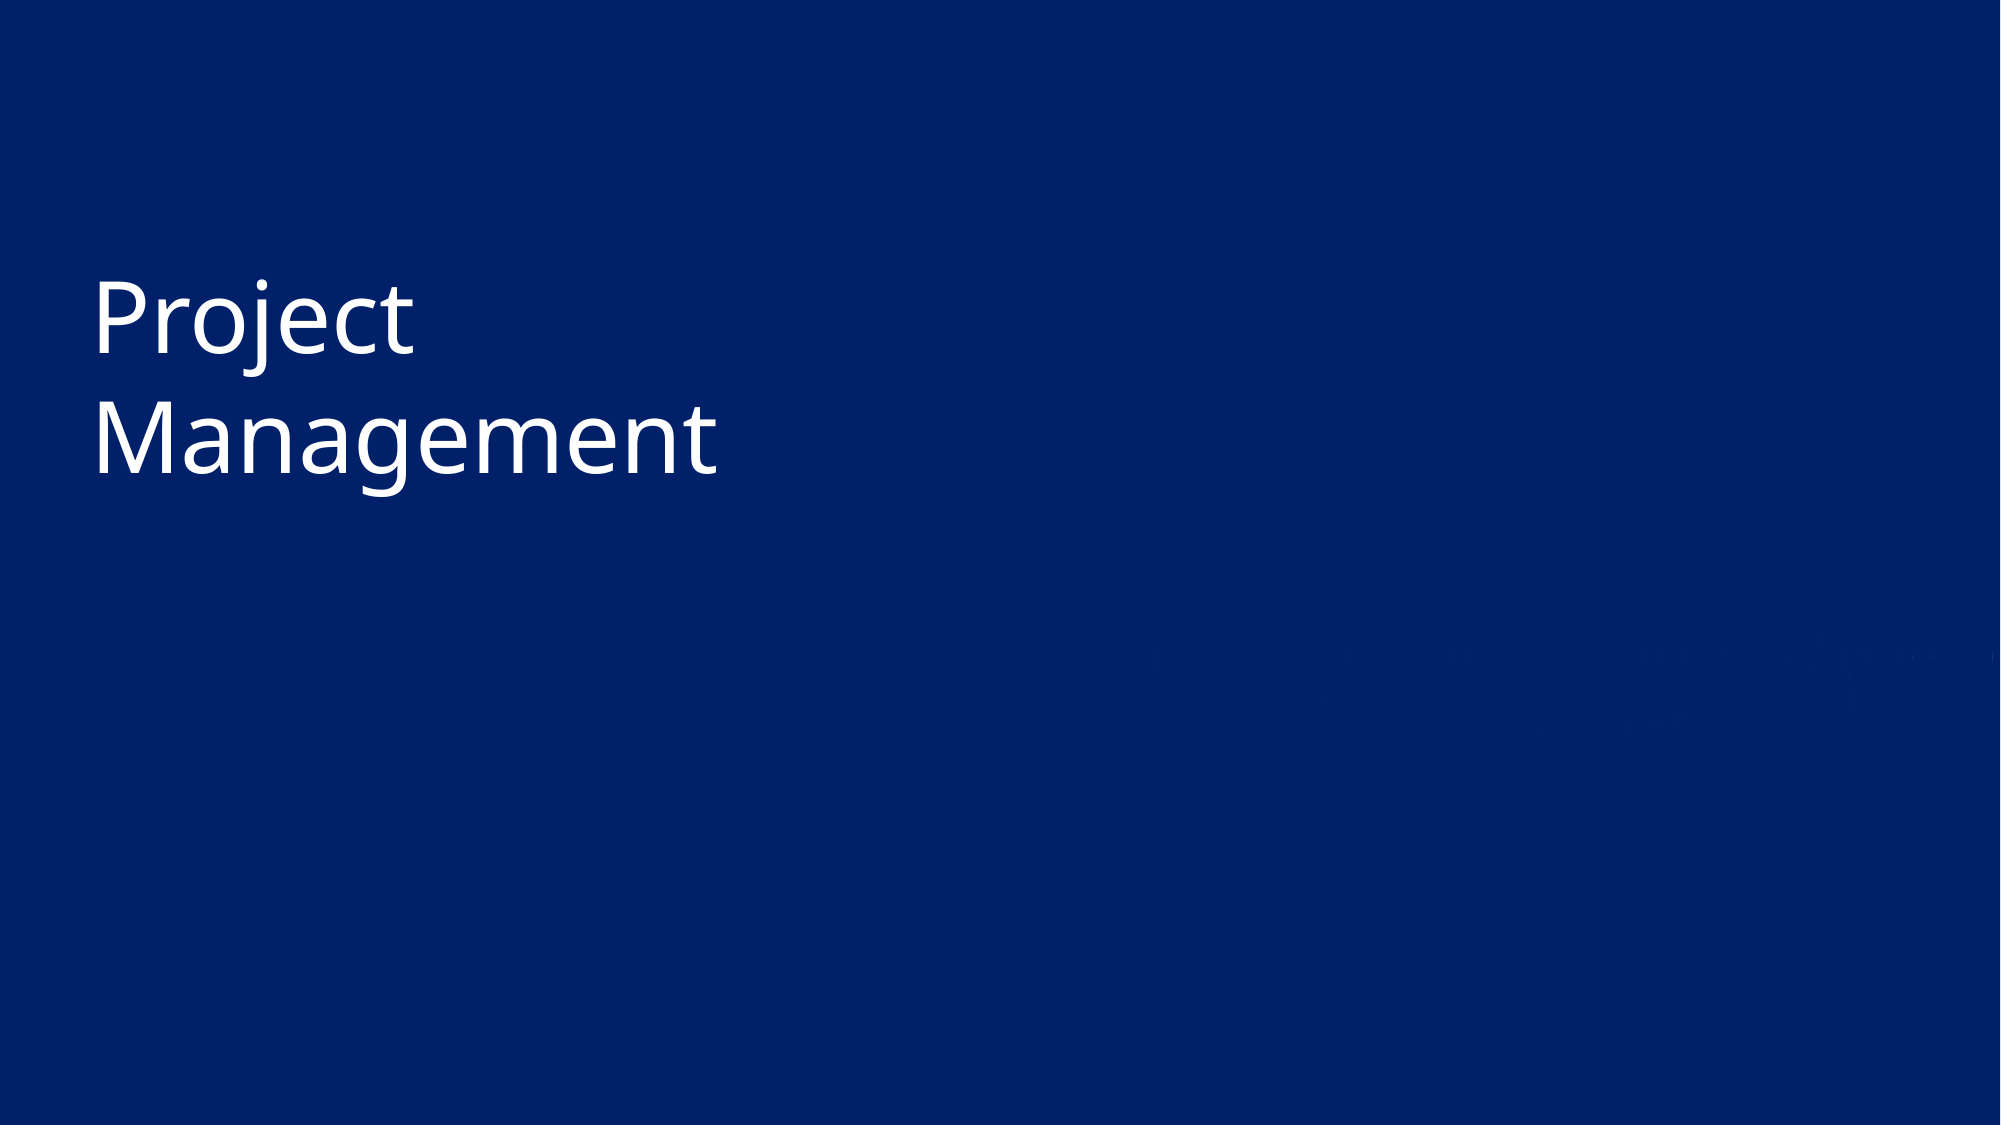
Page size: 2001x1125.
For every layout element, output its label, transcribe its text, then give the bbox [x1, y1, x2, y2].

title Project Management [88, 251, 761, 494]
